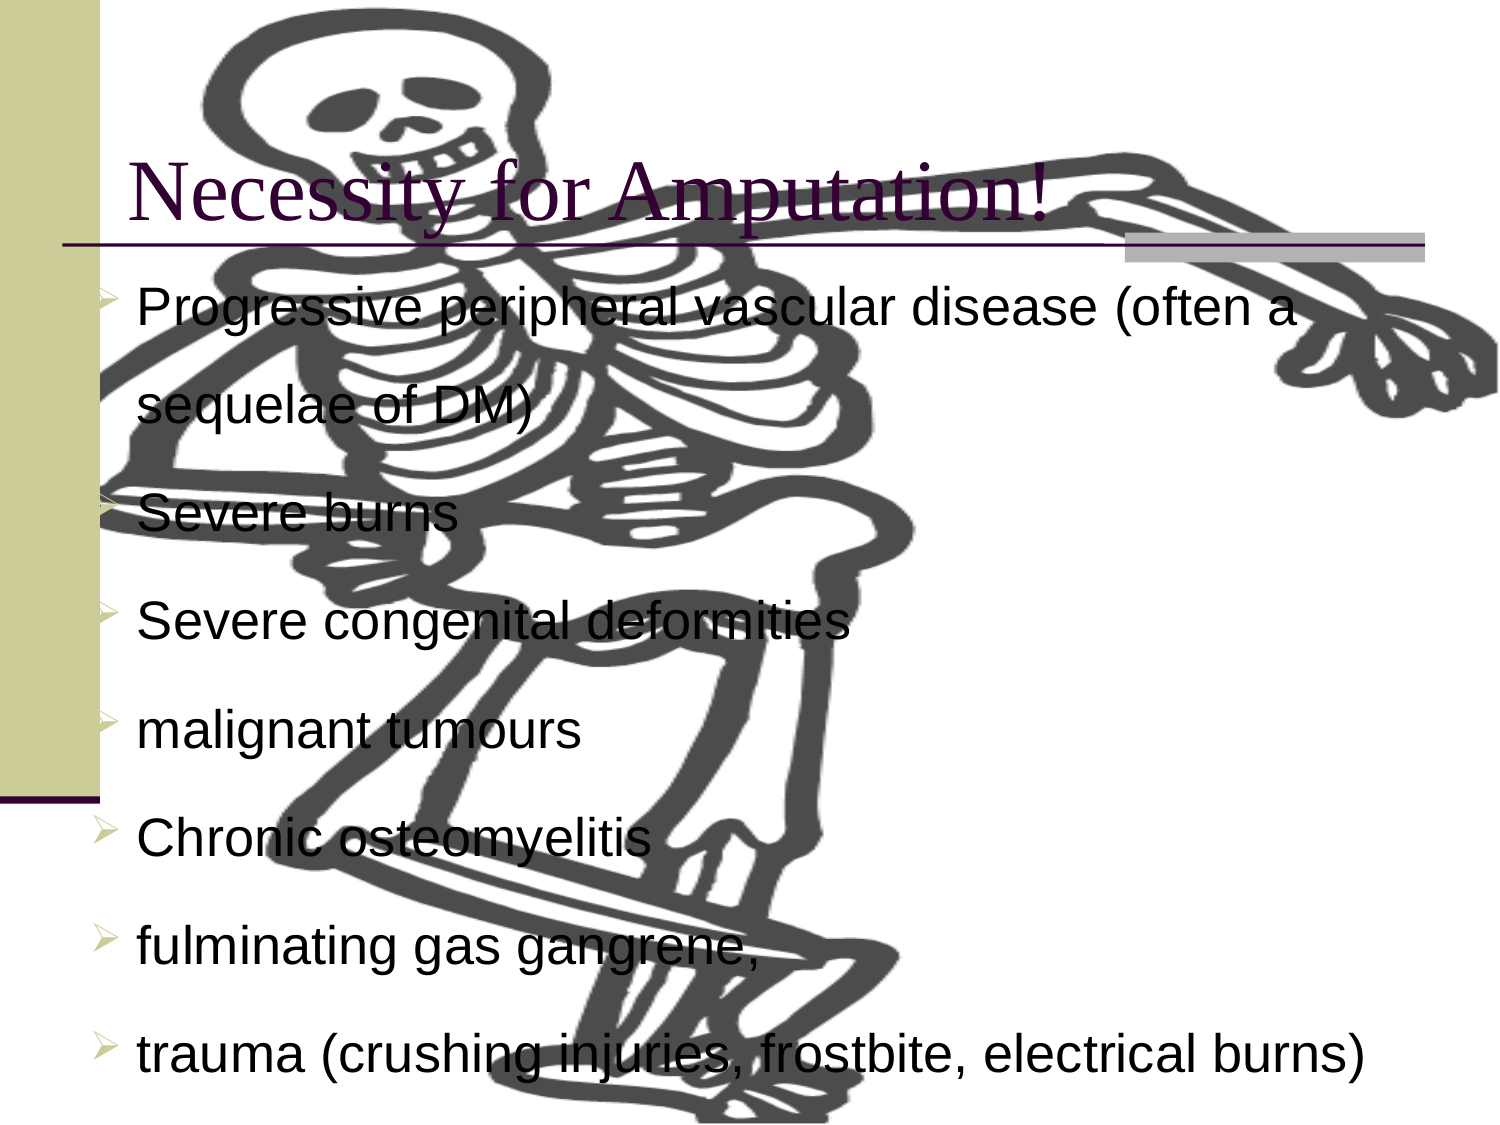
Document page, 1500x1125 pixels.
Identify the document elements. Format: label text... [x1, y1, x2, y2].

list Progressive peripheral vascular disease (often a sequelae of DM) Severe burns Severe congenital deformities malignant tumours Chronic osteomyelitis fulminating gas gangrene, trauma (crushing injuries, frostbite, electrical burns) [0, 231, 1426, 1095]
title Necessity for Amputation! [111, 136, 1388, 231]
title Diagnosis [0, 0, 1500, 1125]
